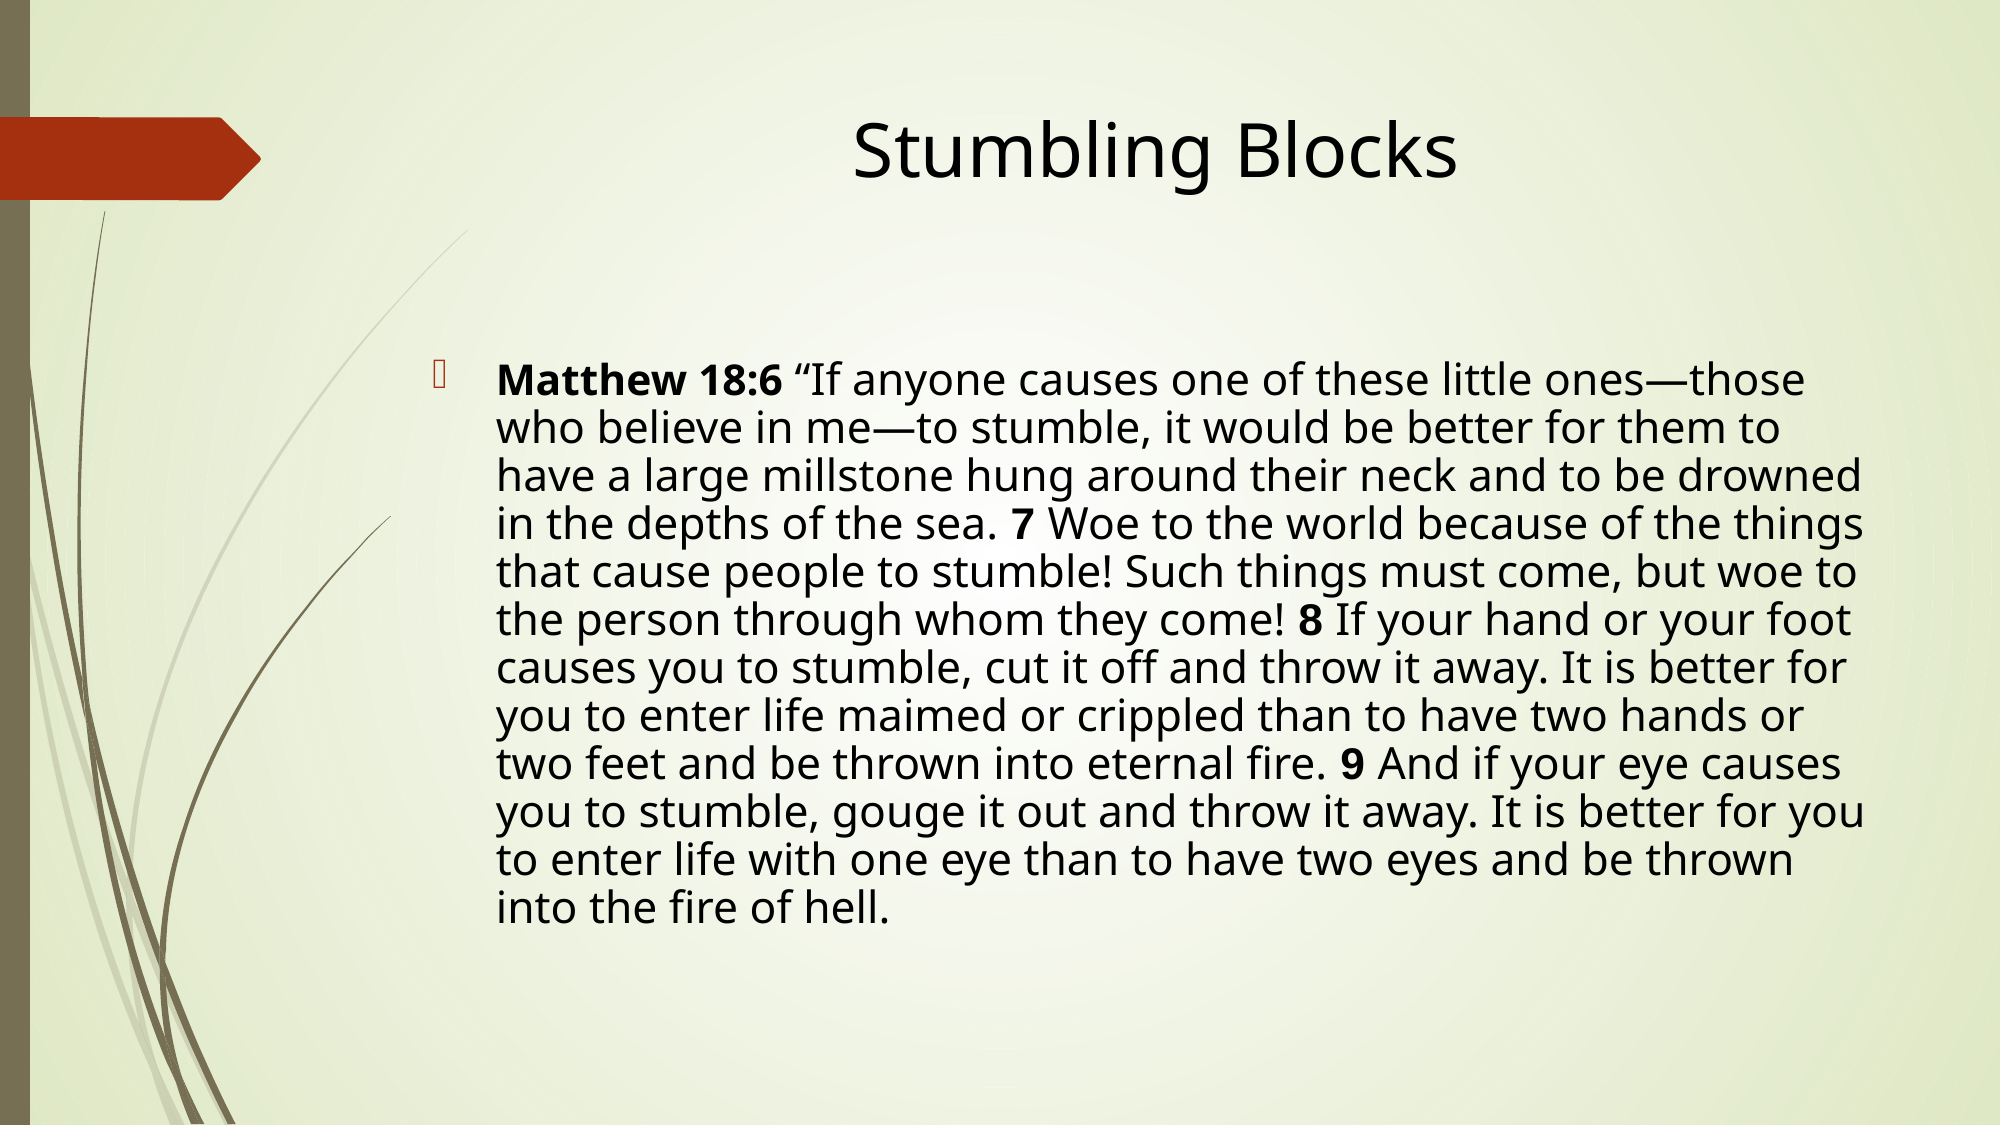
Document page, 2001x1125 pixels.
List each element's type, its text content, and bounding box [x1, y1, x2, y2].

list Matthew 18:6 “If anyone causes one of these little ones—those who believe in me—to stumble, it would be better for them to have a large millstone hung around their neck and to be drowned in the depths of the sea. 7 Woe to the world because of the things that cause people to stumble! Such things must come, but woe to the person through whom they come! 8 If your hand or your foot causes you to stumble, cut it off and throw it away. It is better for you to enter life maimed or crippled than to have two hands or two feet and be thrown into eternal fire. 9 And if your eye causes you to stumble, gouge it out and throw it away. It is better for you to enter life with one eye than to have two eyes and be thrown into the fire of hell. [424, 349, 1888, 971]
title Stumbling Blocks [424, 101, 1888, 313]
